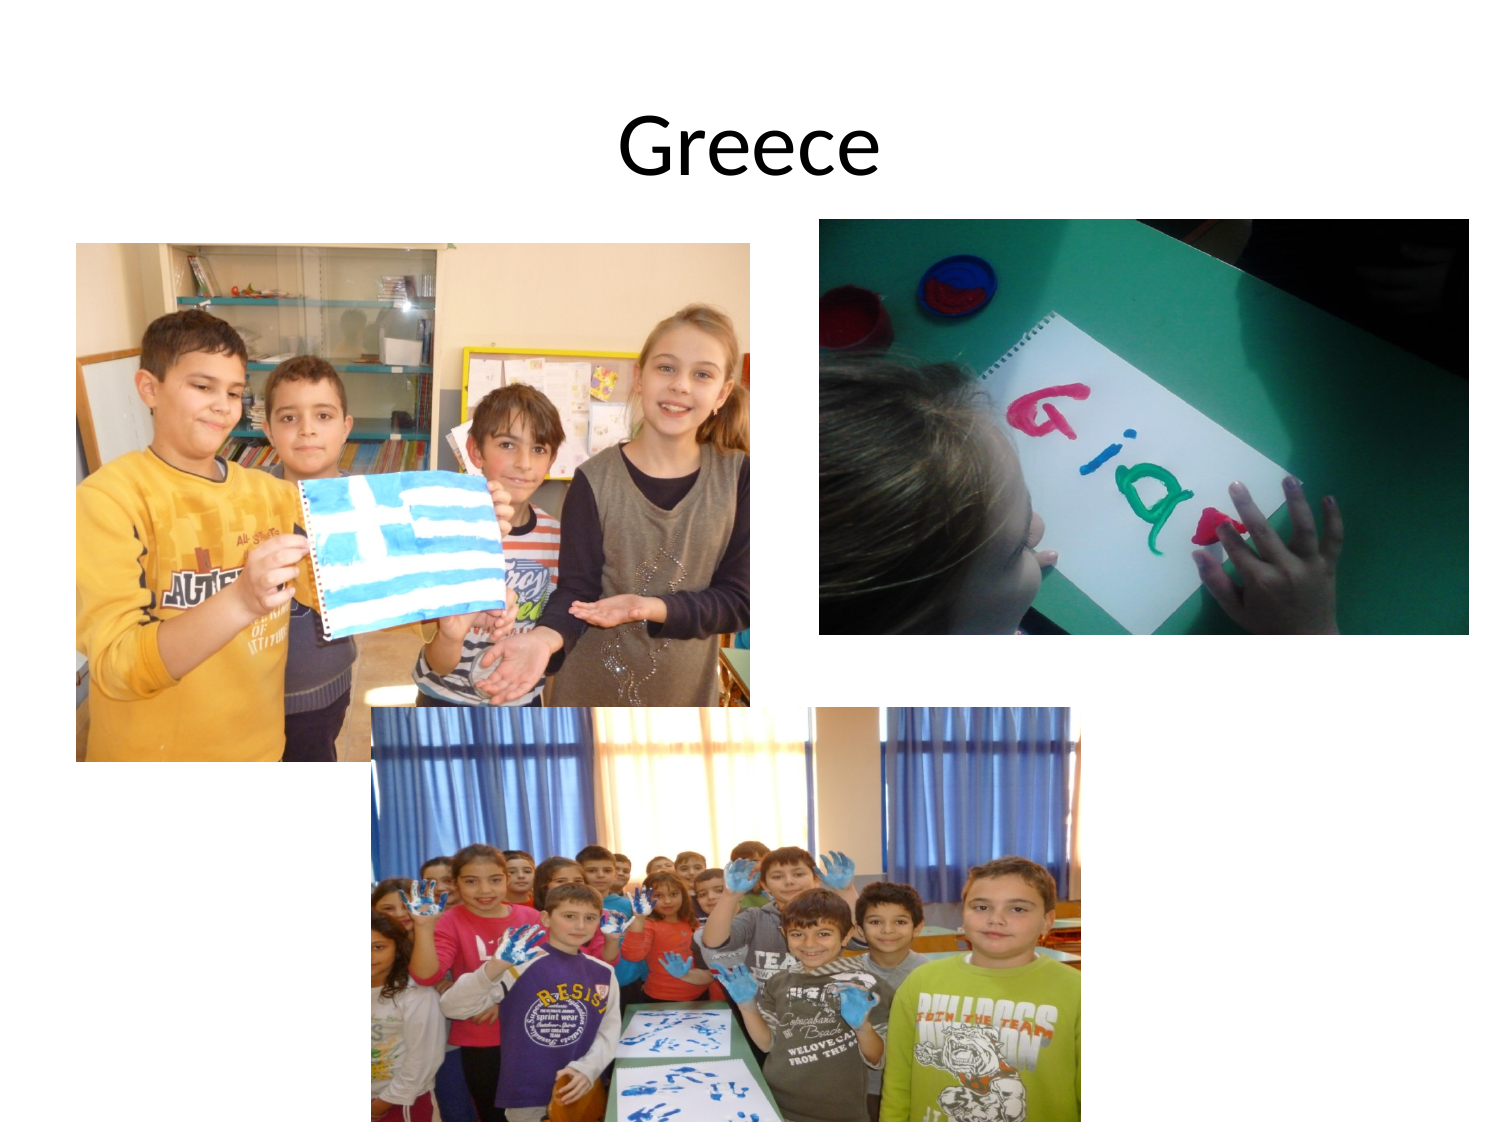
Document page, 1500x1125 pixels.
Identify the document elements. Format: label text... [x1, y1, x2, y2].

title Greece [75, 45, 1425, 233]
picture [371, 707, 1081, 1122]
picture [818, 219, 1470, 635]
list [76, 243, 751, 762]
